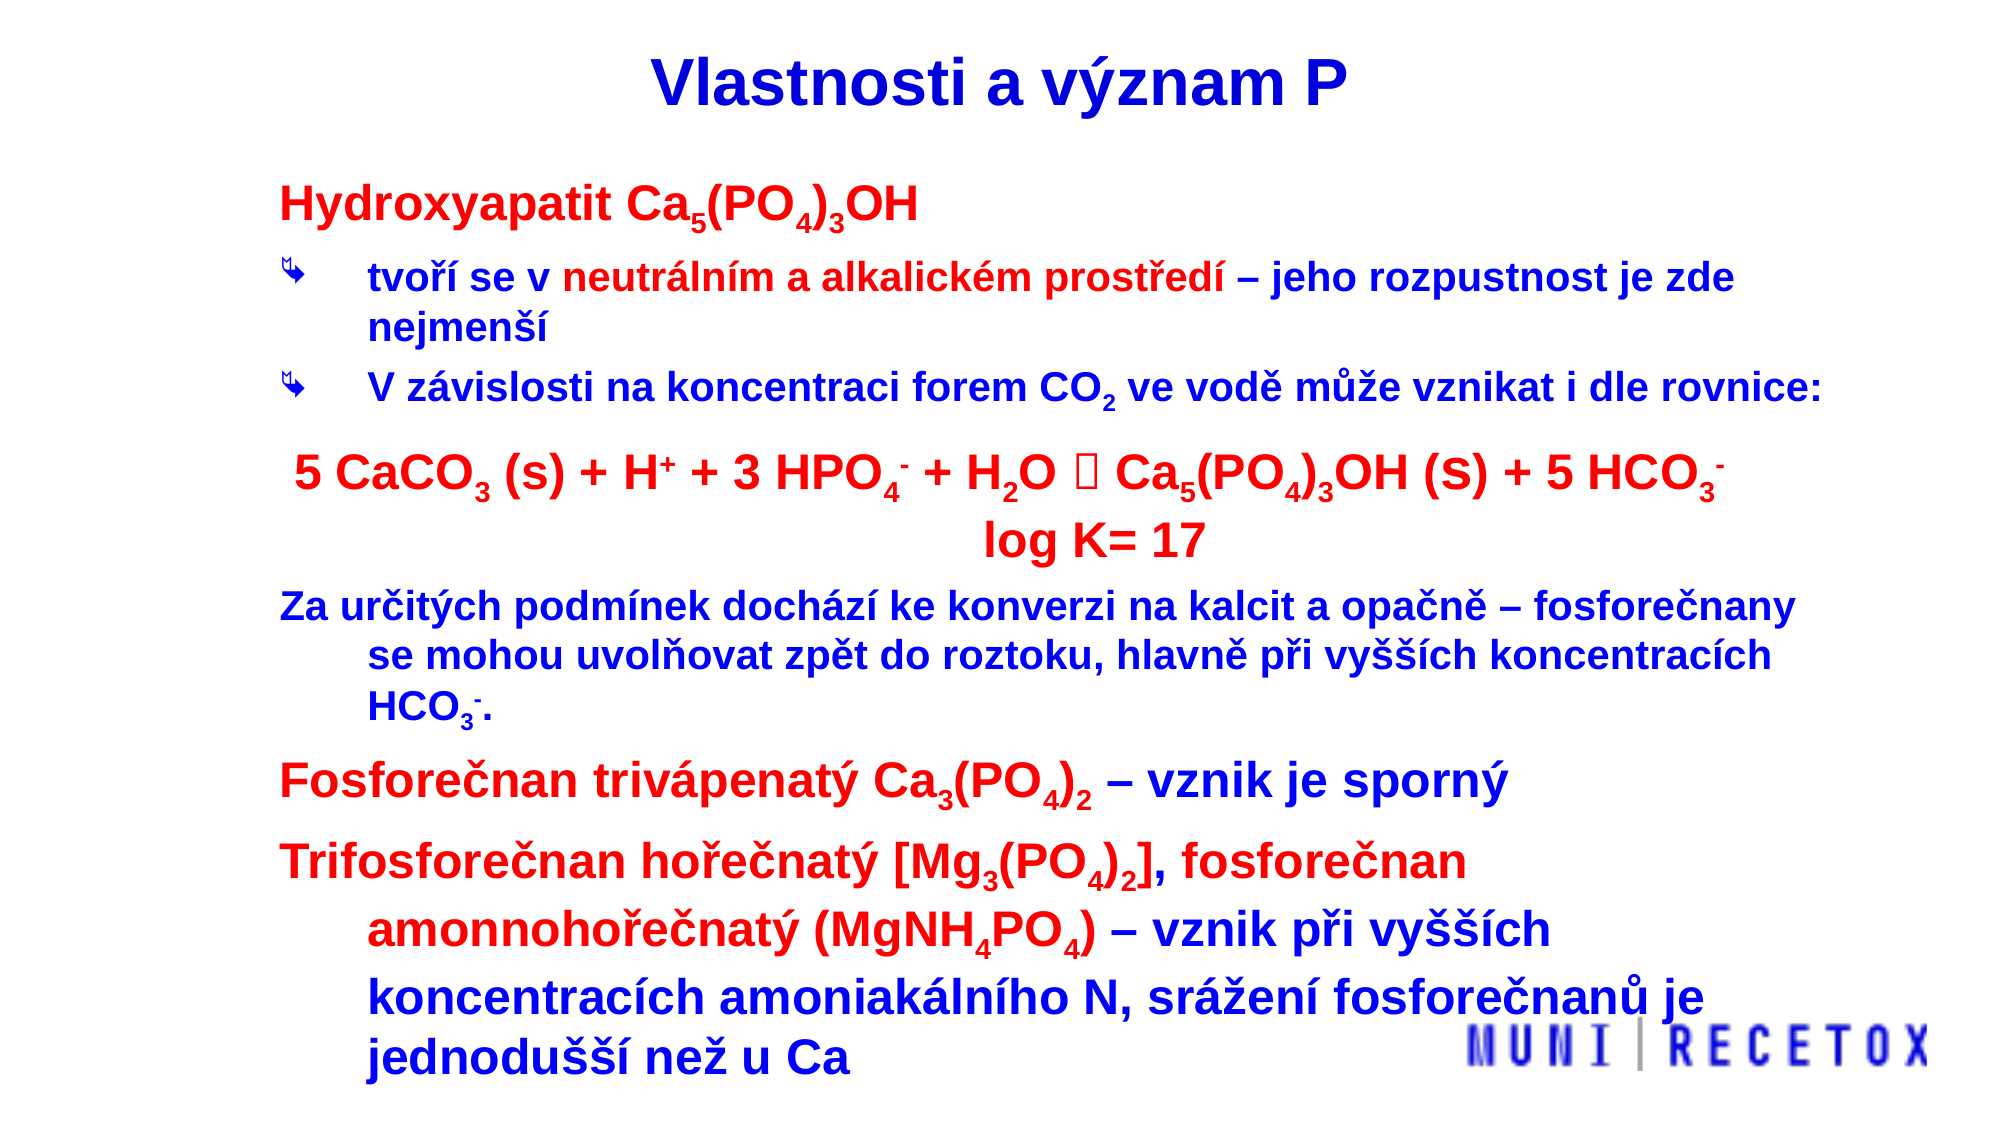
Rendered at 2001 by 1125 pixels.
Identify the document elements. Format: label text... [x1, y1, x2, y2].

text_box Hydroxyapatit Ca5(PO4)3OH tvoří se v neutrálním a alkalickém prostředí – jeho rozpustnost je zde nejmenší V závislosti na koncentraci forem CO2 ve vodě může vznikat i dle rovnice: 5 CaCO3 (s) + H+ + 3 HPO4- + H2O  Ca5(PO4)3OH (s) + 5 HCO3- log K= 17 Za určitých podmínek dochází ke konverzi na kalcit a opačně – fosforečnany se mohou uvolňovat zpět do roztoku, hlavně při vyšších koncentracích HCO3-. Fosforečnan trivápenatý Ca3(PO4)2 – vznik je sporný Trifosforečnan hořečnatý [Mg3(PO4)2], fosforečnan amonnohořečnatý (MgNH4PO4) – vznik při vyšších koncentracích amoniakálního N, srážení fosforečnanů je jednodušší než u Ca [249, 163, 1839, 1093]
text_box Vlastnosti a význam P [249, 30, 1750, 127]
